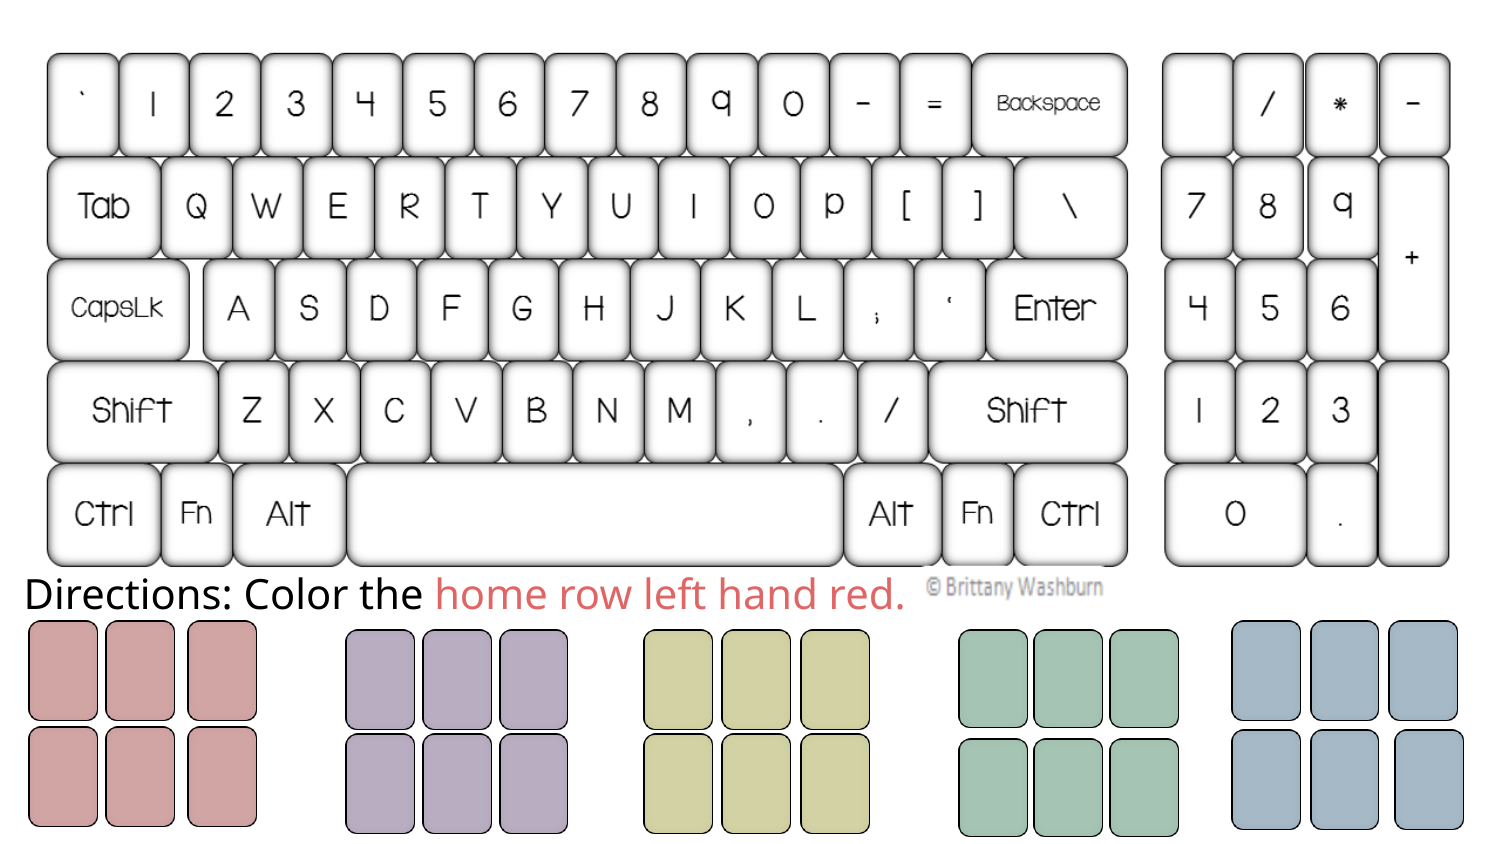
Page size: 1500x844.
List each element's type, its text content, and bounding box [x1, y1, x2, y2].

text_box Directions: Color the home row left hand red. [8, 552, 1482, 641]
picture [0, 0, 1500, 844]
